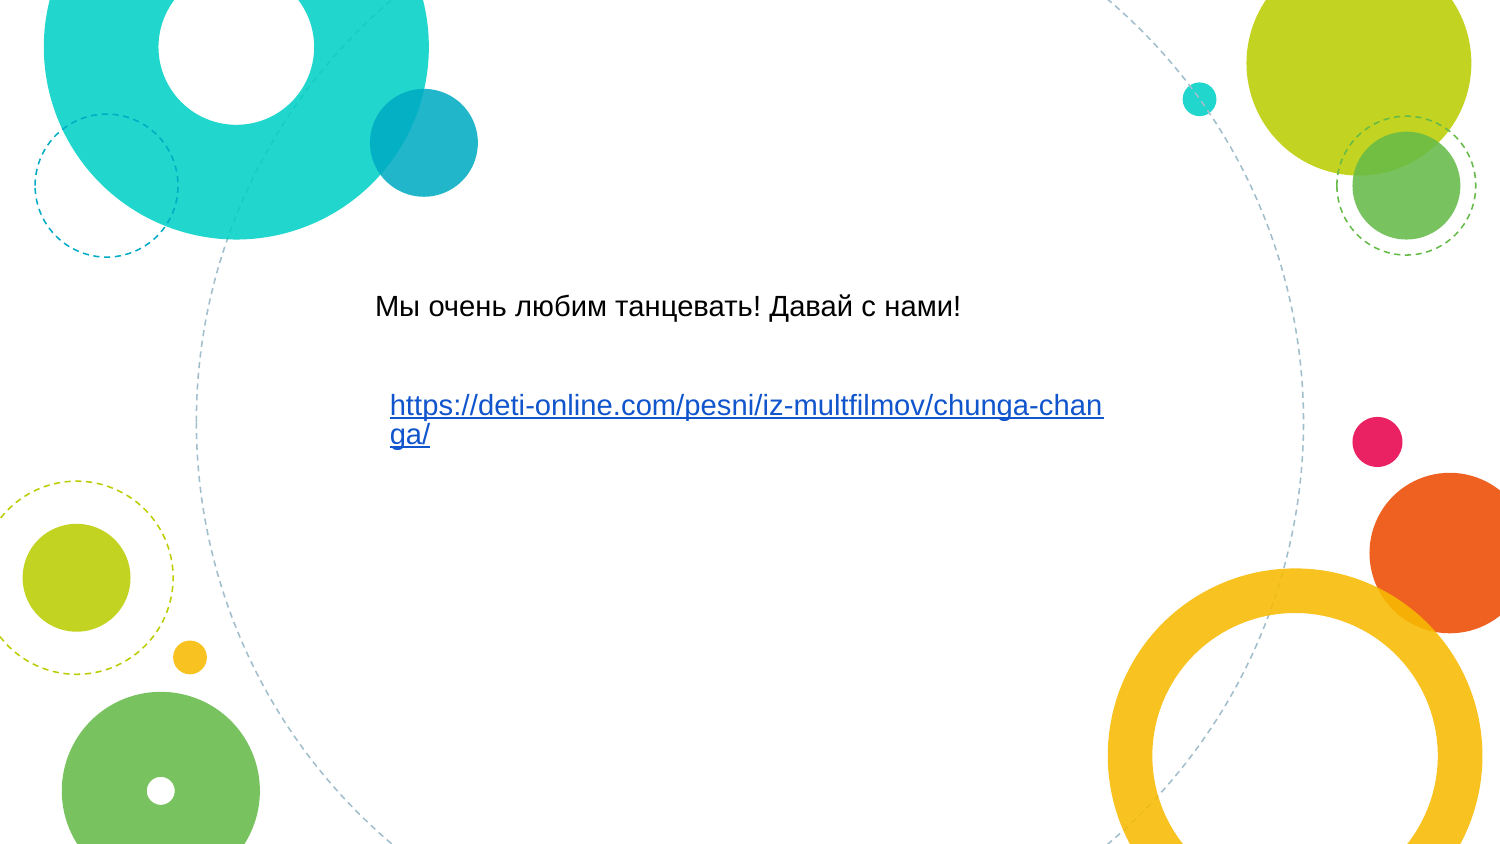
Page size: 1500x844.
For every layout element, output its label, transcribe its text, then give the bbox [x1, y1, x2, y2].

text_box Мы очень любим танцевать! Давай с нами! [360, 280, 1093, 330]
text_box https://deti-online.com/pesni/iz-multfilmov/chunga-changa/ [374, 378, 1125, 429]
